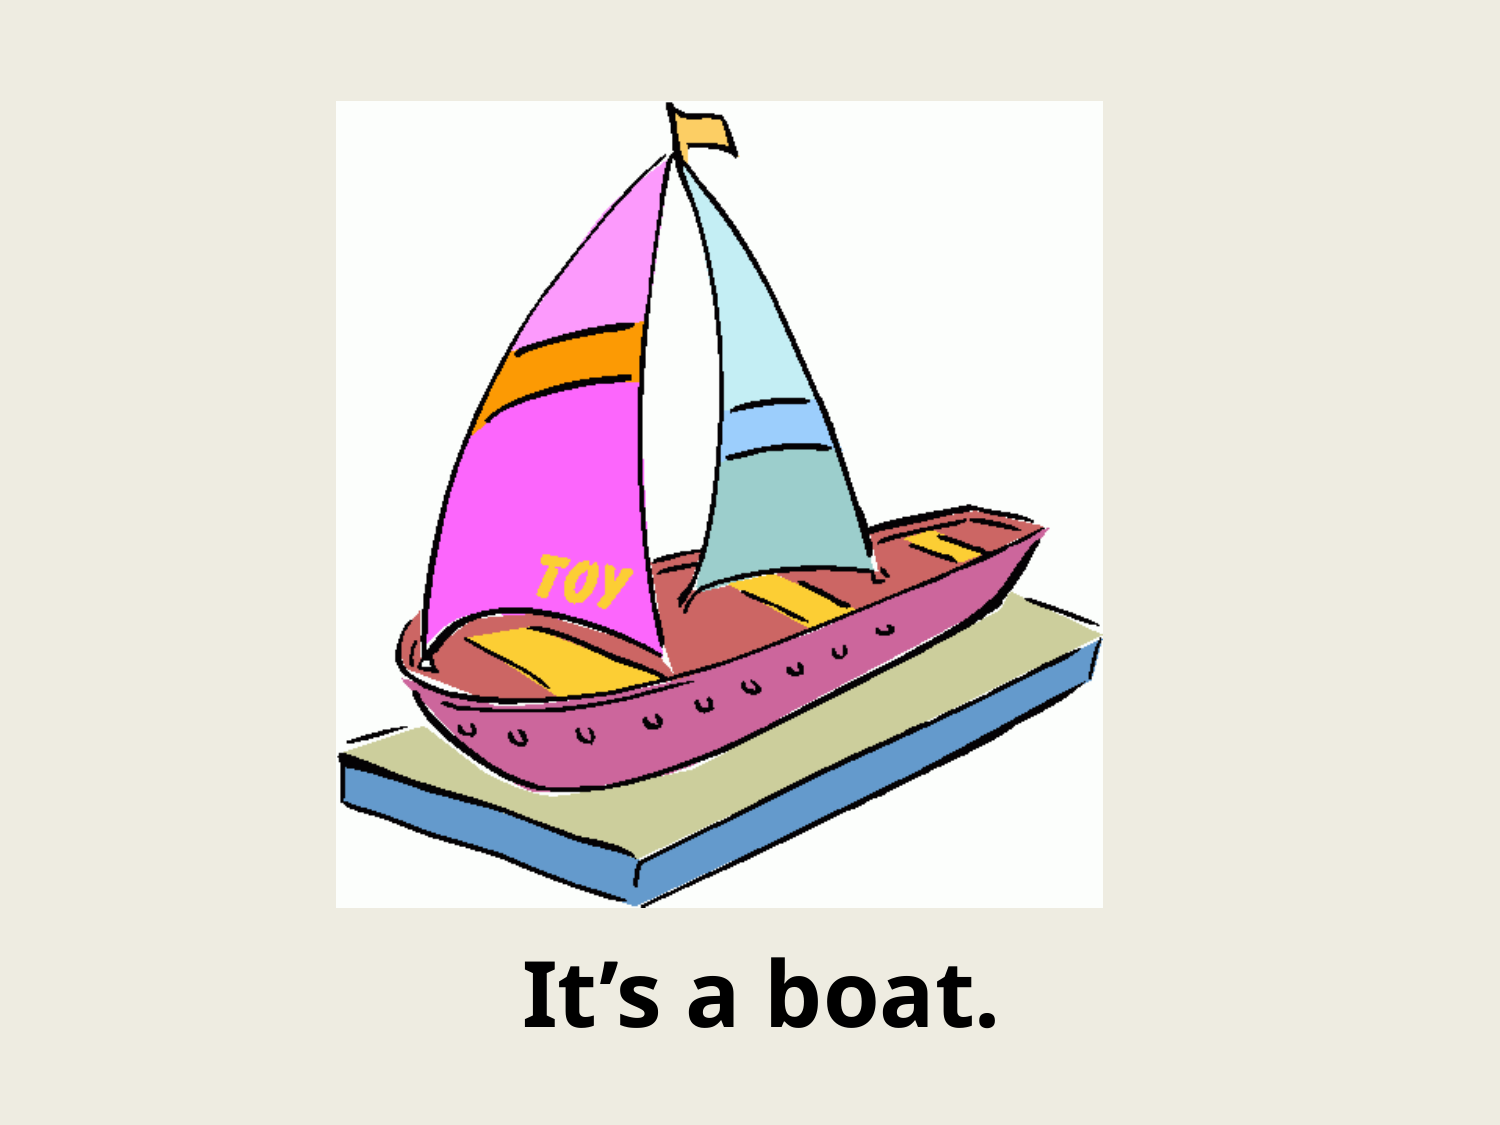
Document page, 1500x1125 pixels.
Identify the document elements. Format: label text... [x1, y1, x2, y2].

text_box It’s a boat. [360, 928, 1164, 1054]
picture [336, 101, 1103, 909]
